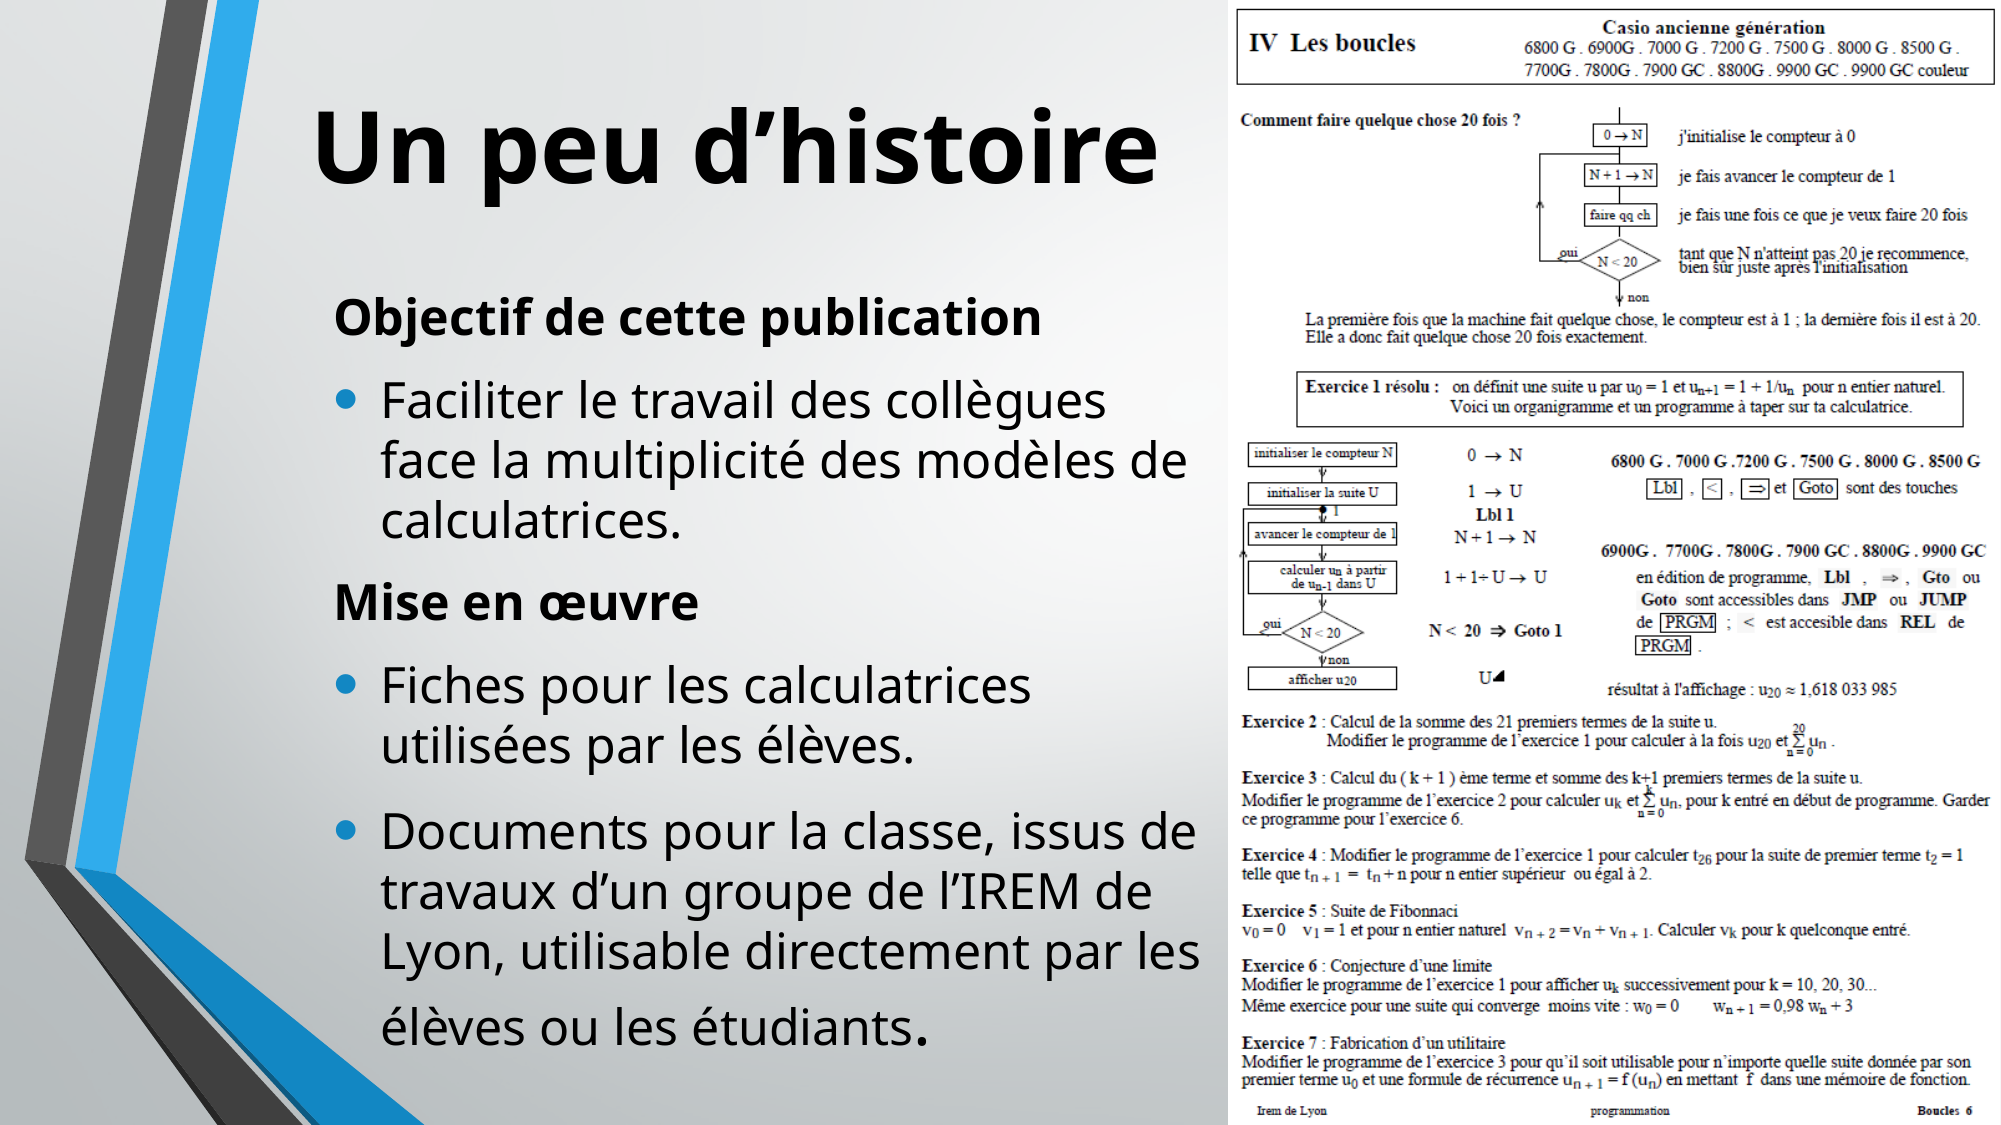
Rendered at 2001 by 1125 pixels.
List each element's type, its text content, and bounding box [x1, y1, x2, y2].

title Un peu d’histoire [243, 59, 1228, 227]
picture [1228, 0, 2000, 1125]
list Objectif de cette publication Faciliter le travail des collègues face la multiplicité des modèles de calculatrices. Mise en œuvre Fiches pour les calculatrices utilisées par les élèves. Documents pour la classe, issus de travaux d’un groupe de l’IREM de Lyon, utilisable directement par les élèves ou les étudiants. [318, 281, 1228, 1064]
